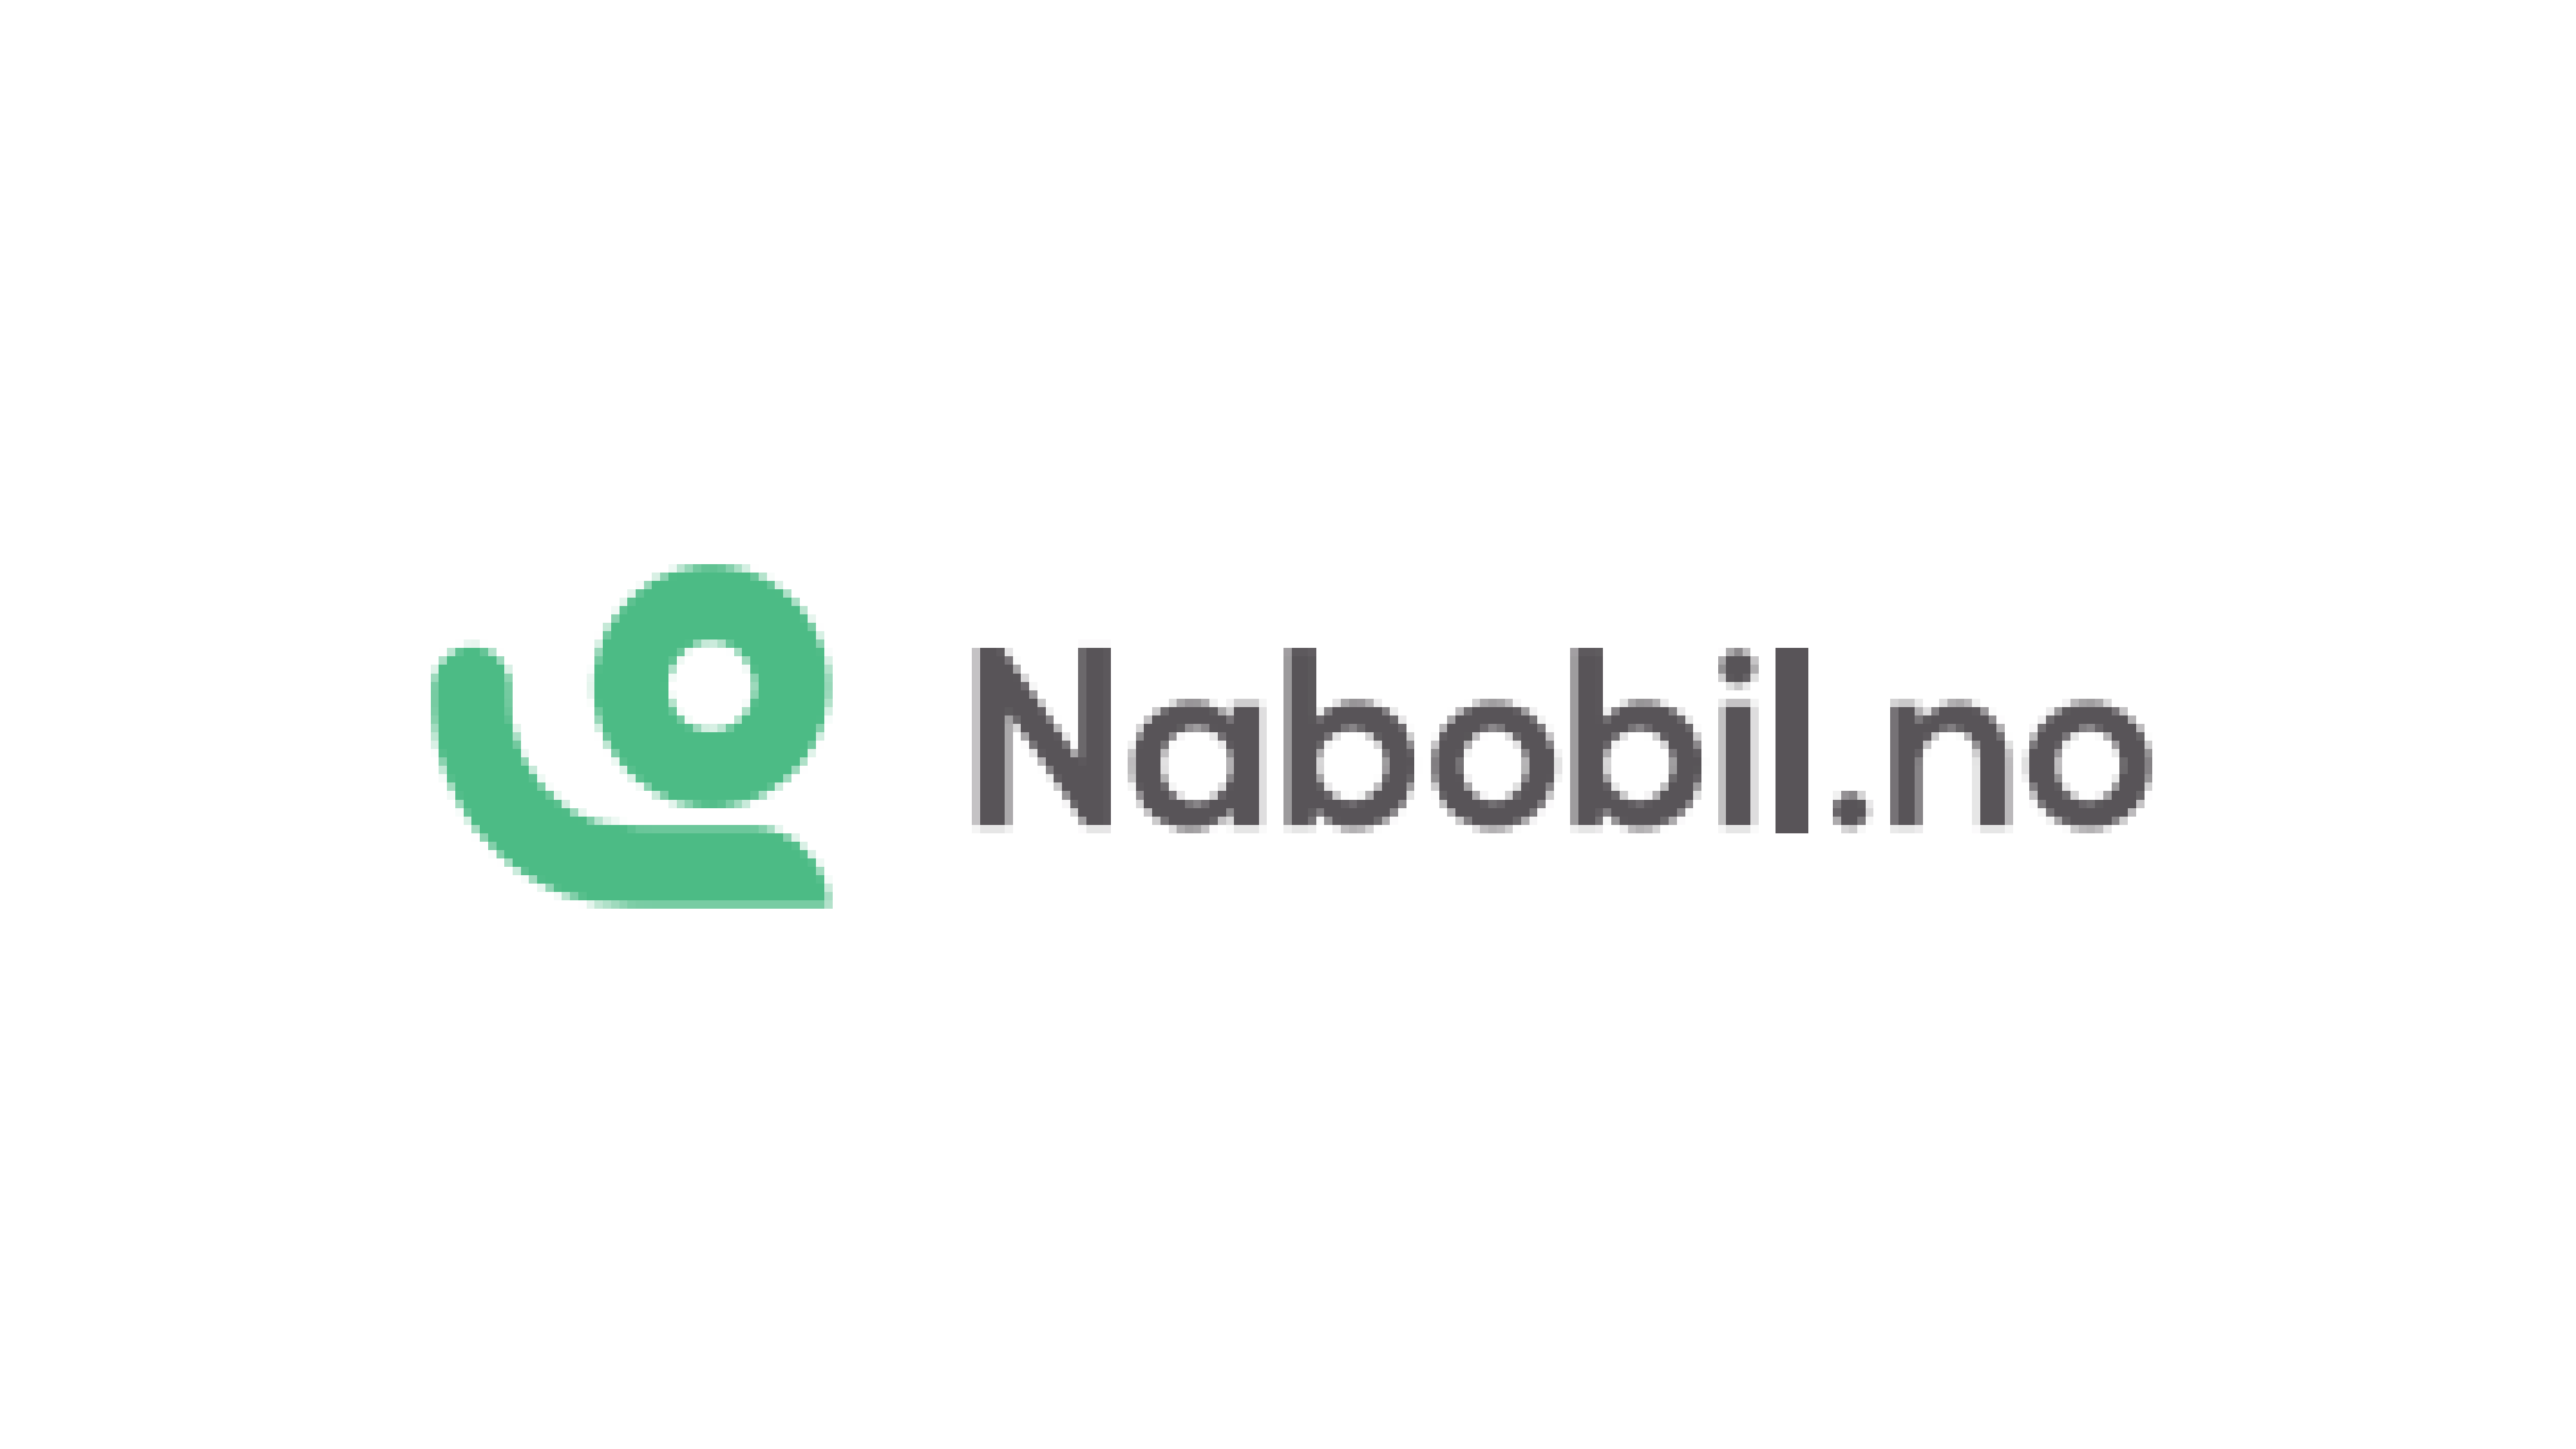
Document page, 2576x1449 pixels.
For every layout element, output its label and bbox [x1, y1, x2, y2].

picture [283, 413, 2293, 1036]
